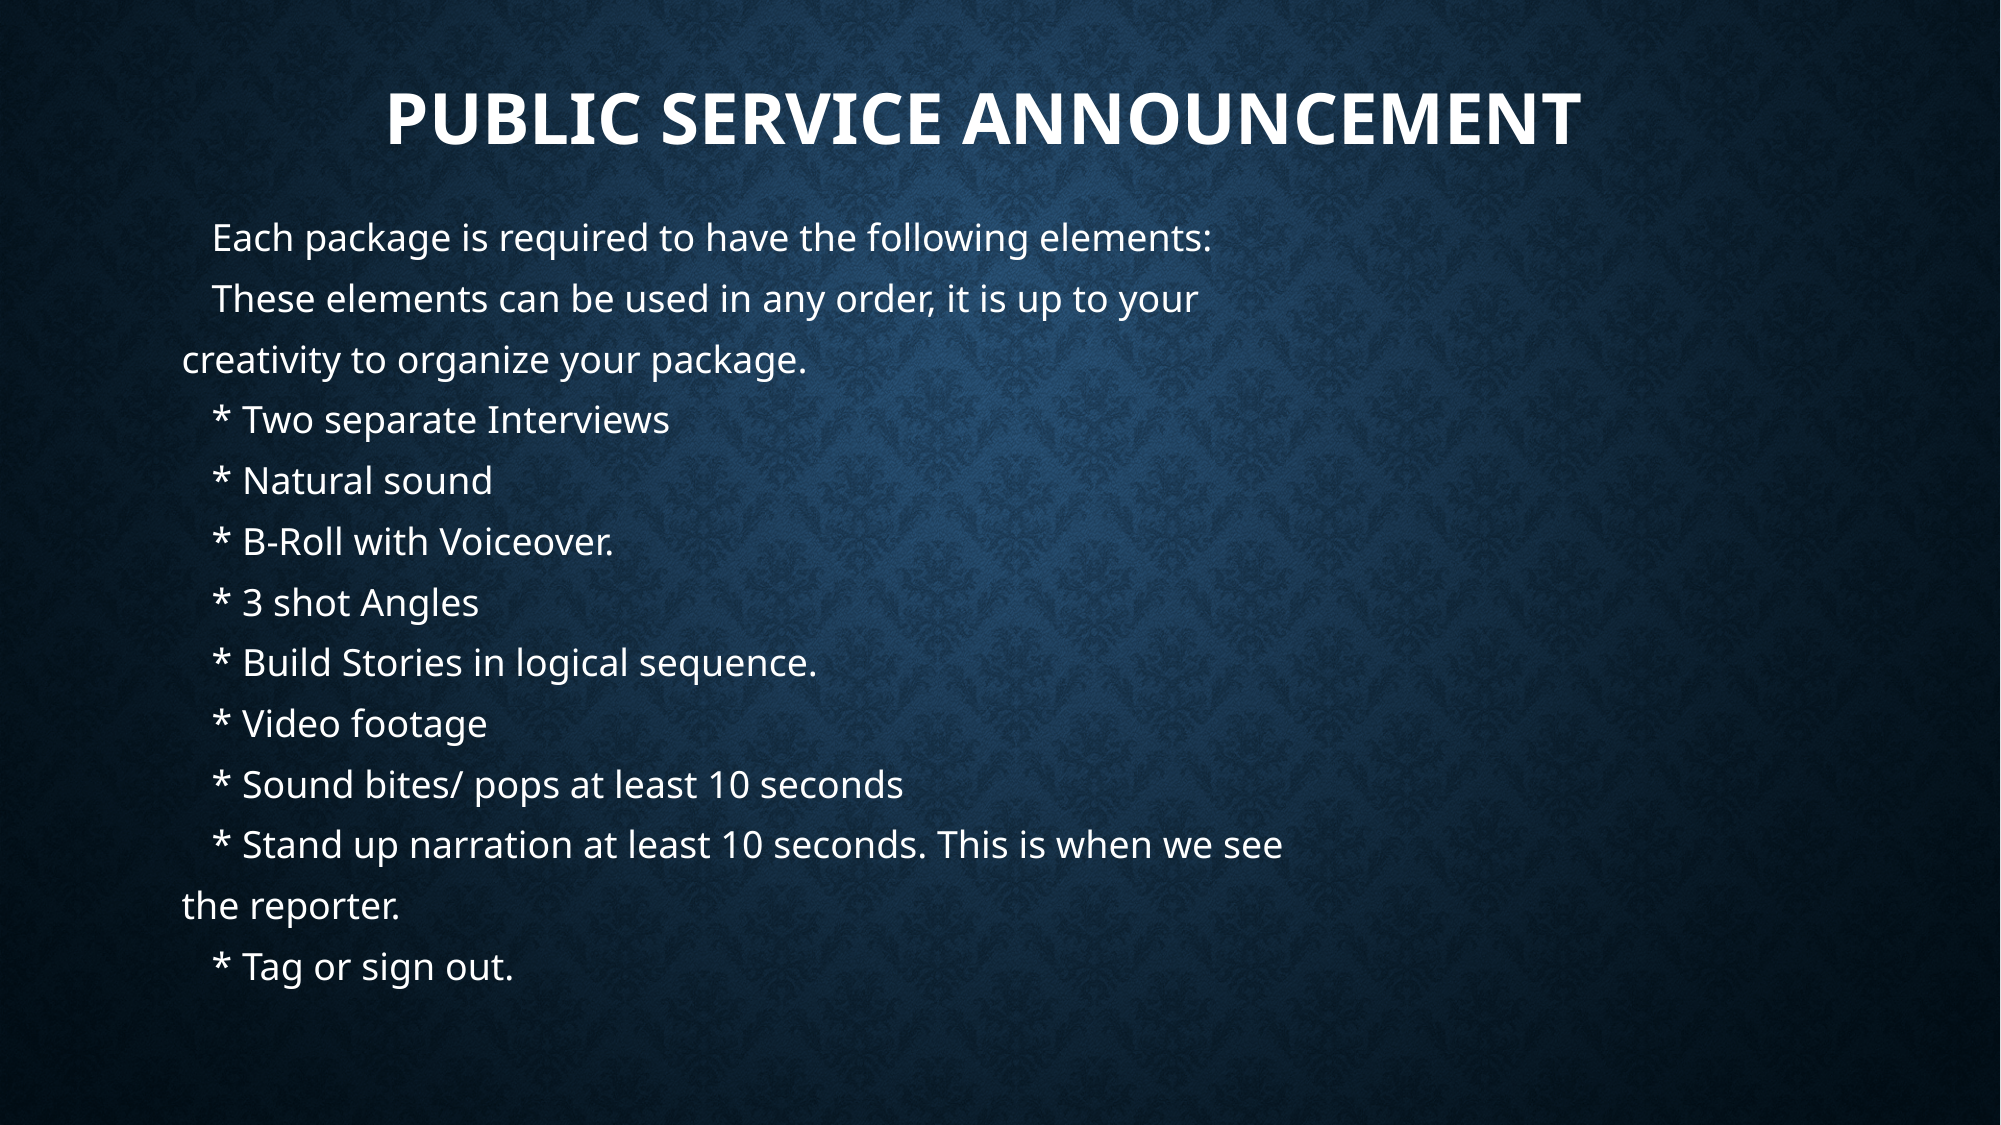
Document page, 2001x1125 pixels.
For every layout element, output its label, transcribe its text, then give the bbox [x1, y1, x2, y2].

title Public Service Announcement [134, 52, 1834, 192]
text_box Each package is required to have the following elements: These elements can be used in any order, it is up to your creativity to organize your package. * Two separate Interviews * Natural sound * B-Roll with Voiceover. * 3 shot Angles * Build Stories in logical sequence. * Video footage * Sound bites/ pops at least 10 seconds * Stand up narration at least 10 seconds. This is when we see the reporter. * Tag or sign out. [166, 191, 1363, 996]
